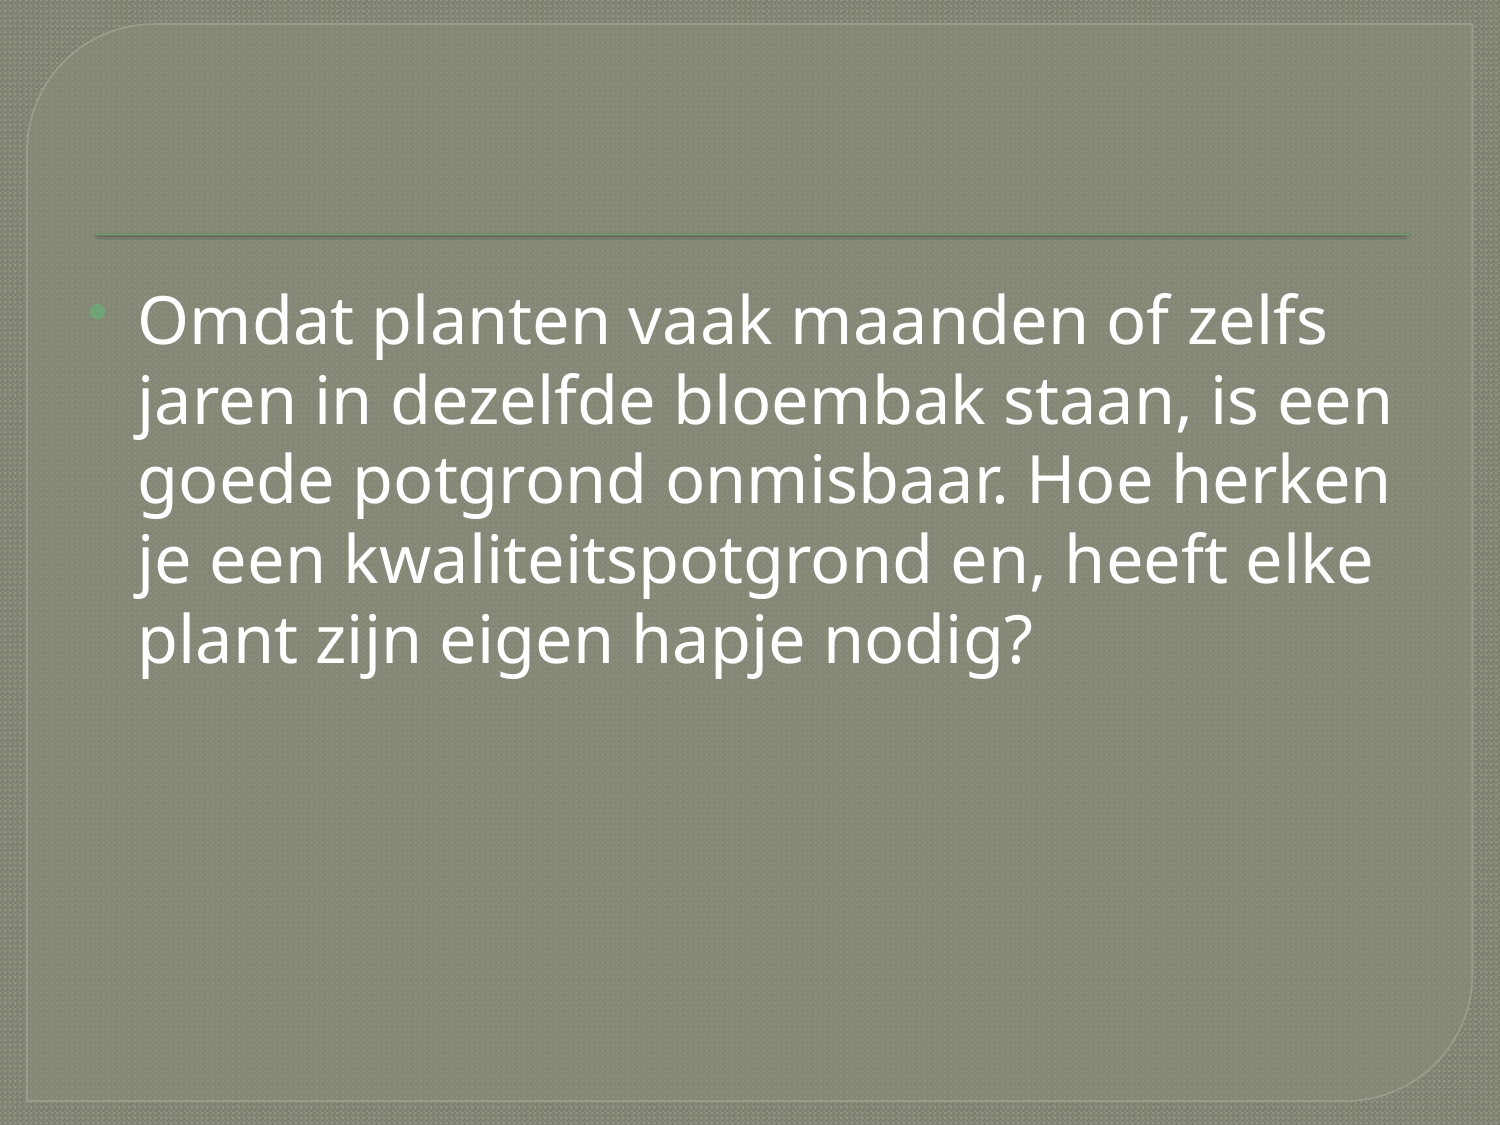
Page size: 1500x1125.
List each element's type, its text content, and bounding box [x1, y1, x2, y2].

list Omdat planten vaak maanden of zelfs jaren in dezelfde bloembak staan, is een goede potgrond onmisbaar. Hoe herken je een kwaliteitspotgrond en, heeft elke plant zijn eigen hapje nodig? [75, 270, 1425, 1013]
